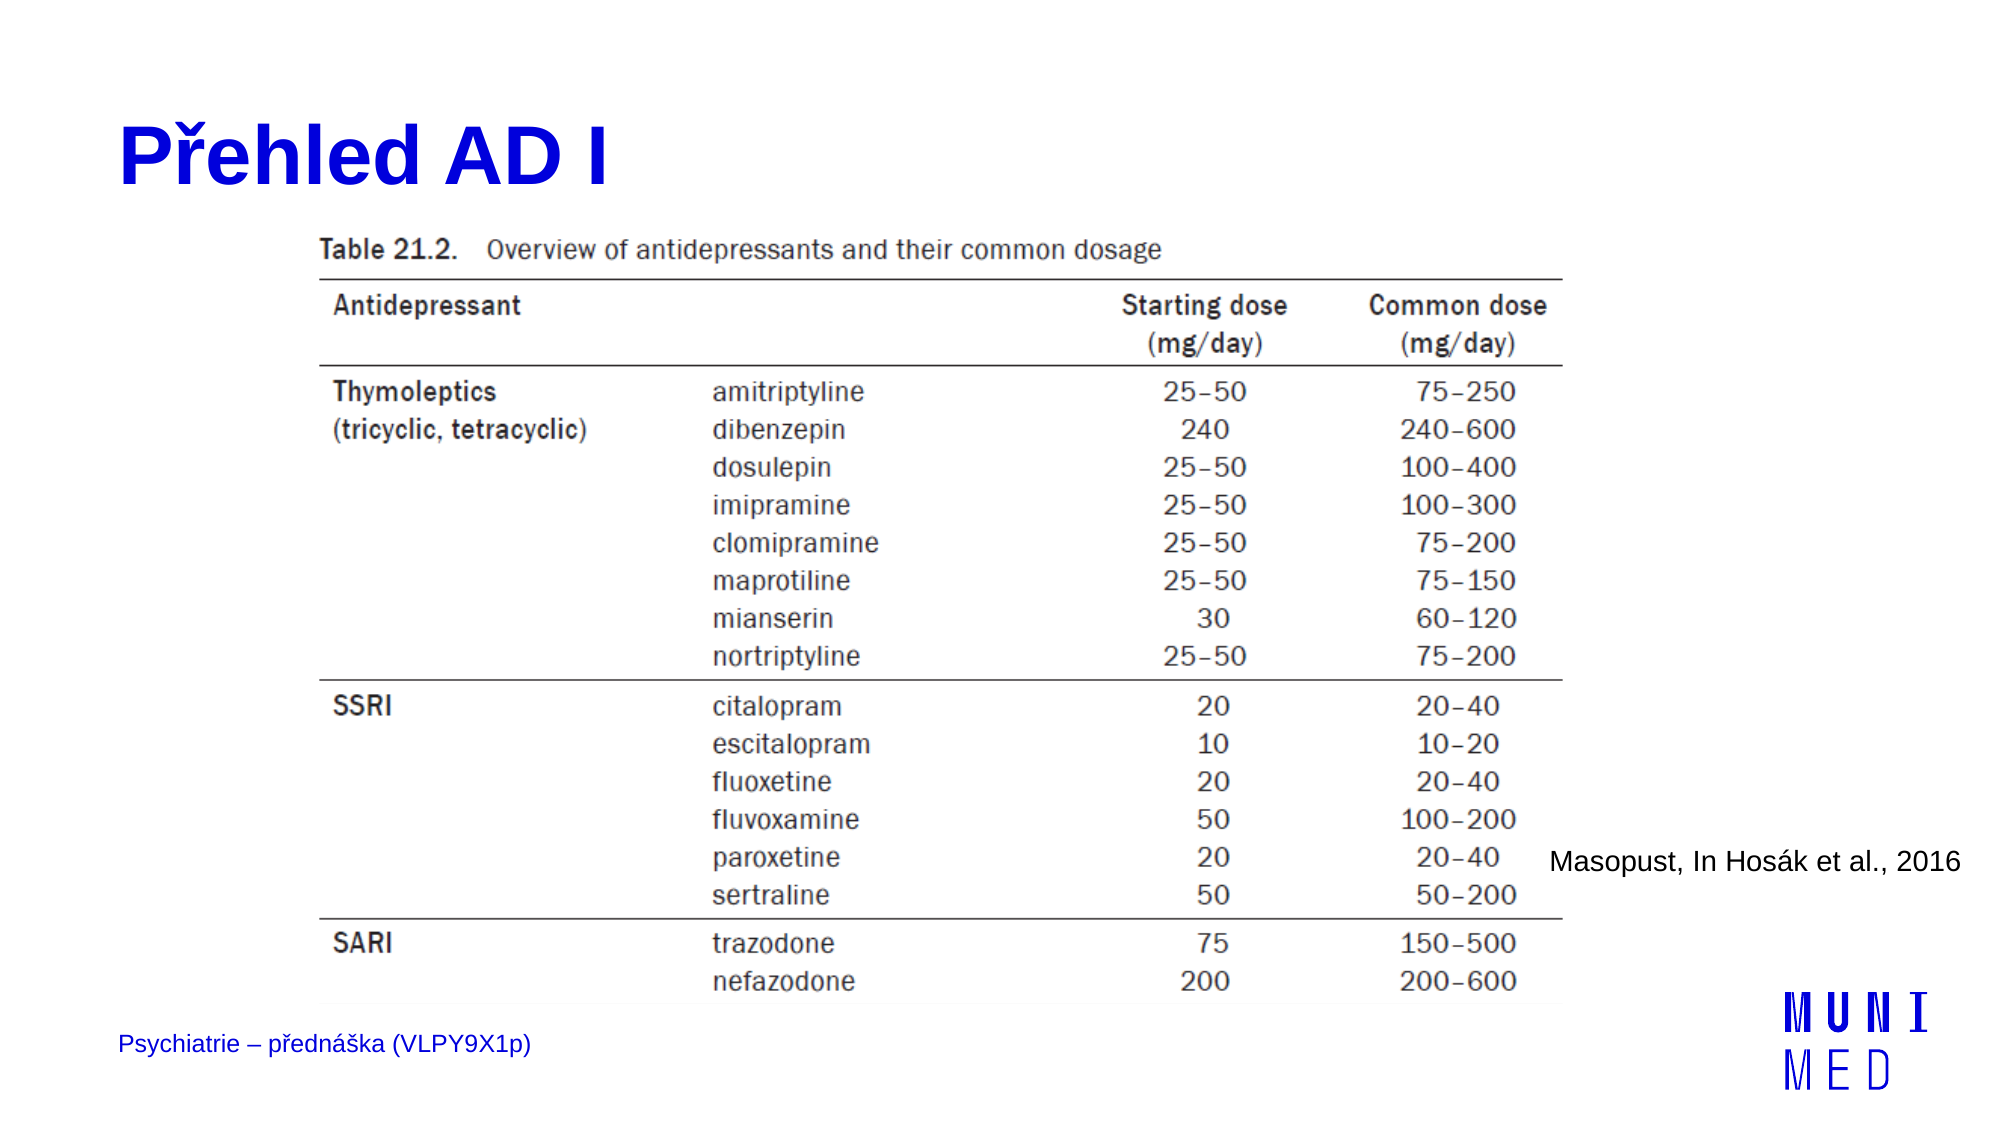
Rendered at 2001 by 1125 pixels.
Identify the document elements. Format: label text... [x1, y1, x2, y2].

title Přehled AD I [118, 118, 1883, 193]
footer Psychiatrie – přednáška (VLPY9X1p) [118, 1021, 1418, 1063]
text_box Masopust, In Hosák et al., 2016 [1567, 835, 1978, 885]
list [315, 226, 1563, 1005]
